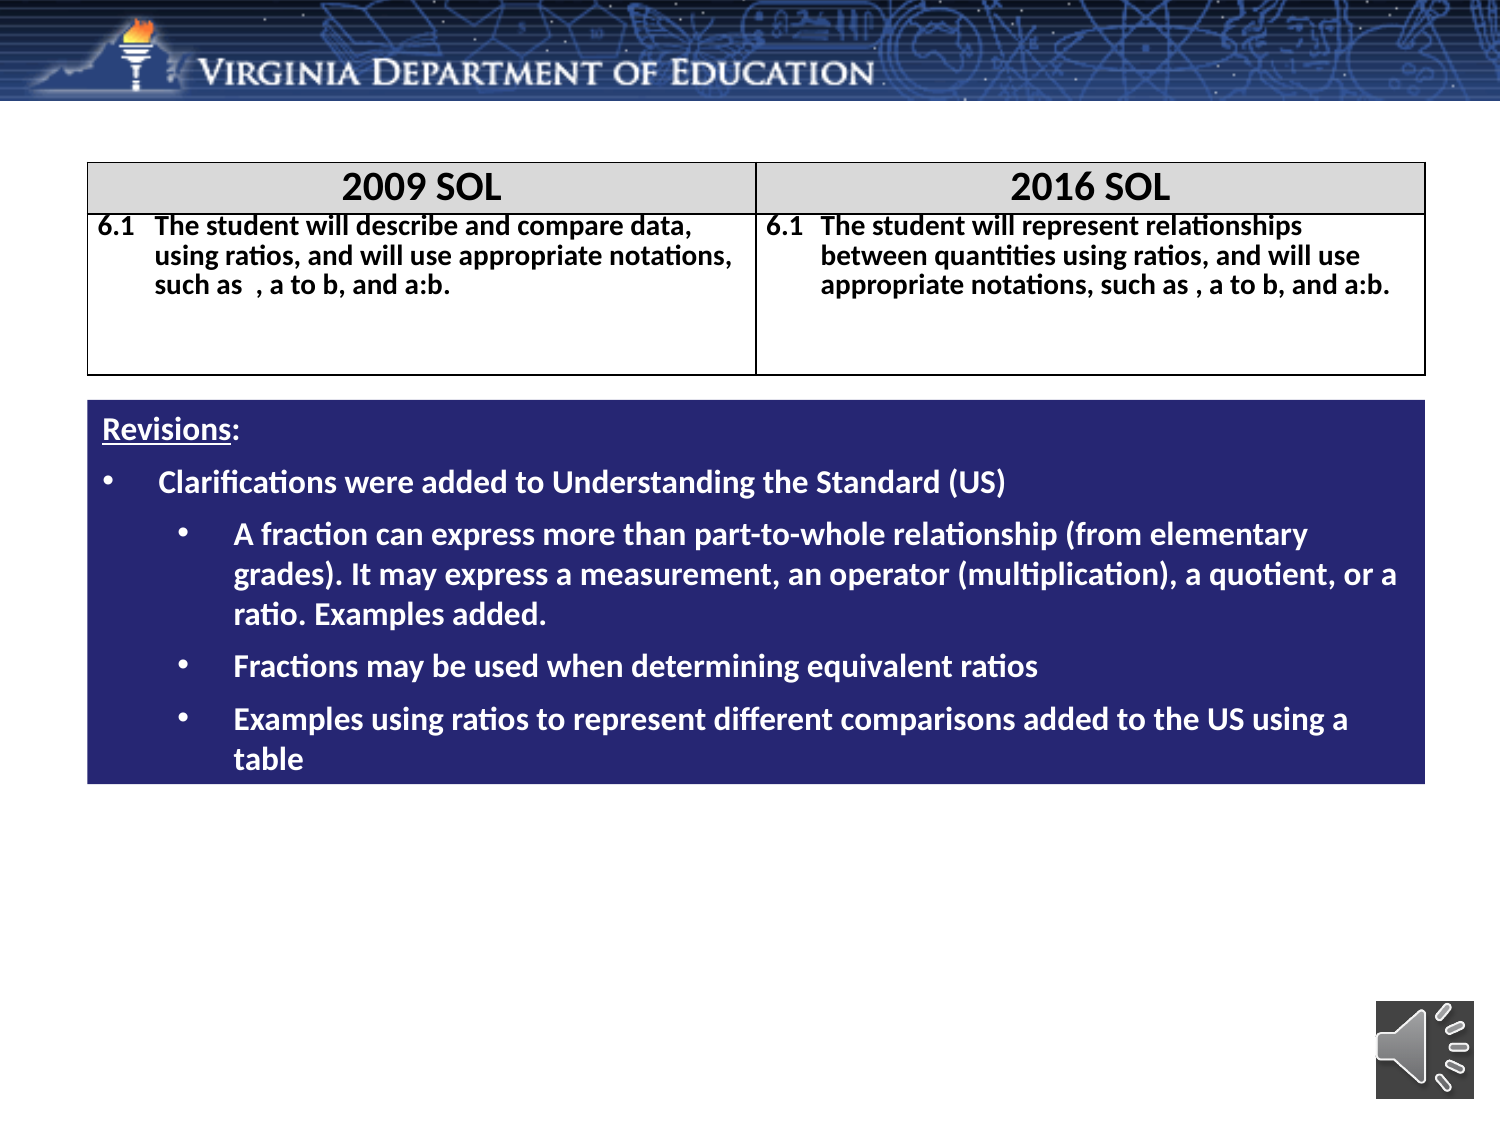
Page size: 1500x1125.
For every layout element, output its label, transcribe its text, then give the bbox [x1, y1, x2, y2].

slide_number 14 [1124, 1062, 1476, 1125]
picture [1374, 999, 1476, 1101]
text_box Revisions: Clarifications were added to Understanding the Standard (US) A fraction can express more than part-to-whole relationship (from elementary grades). It may express a measurement, an operator (multiplication), a quotient, or a ratio. Examples added. Fractions may be used when determining equivalent ratios Examples using ratios to represent different comparisons added to the US using a table [87, 399, 1425, 785]
picture [0, 0, 1500, 101]
